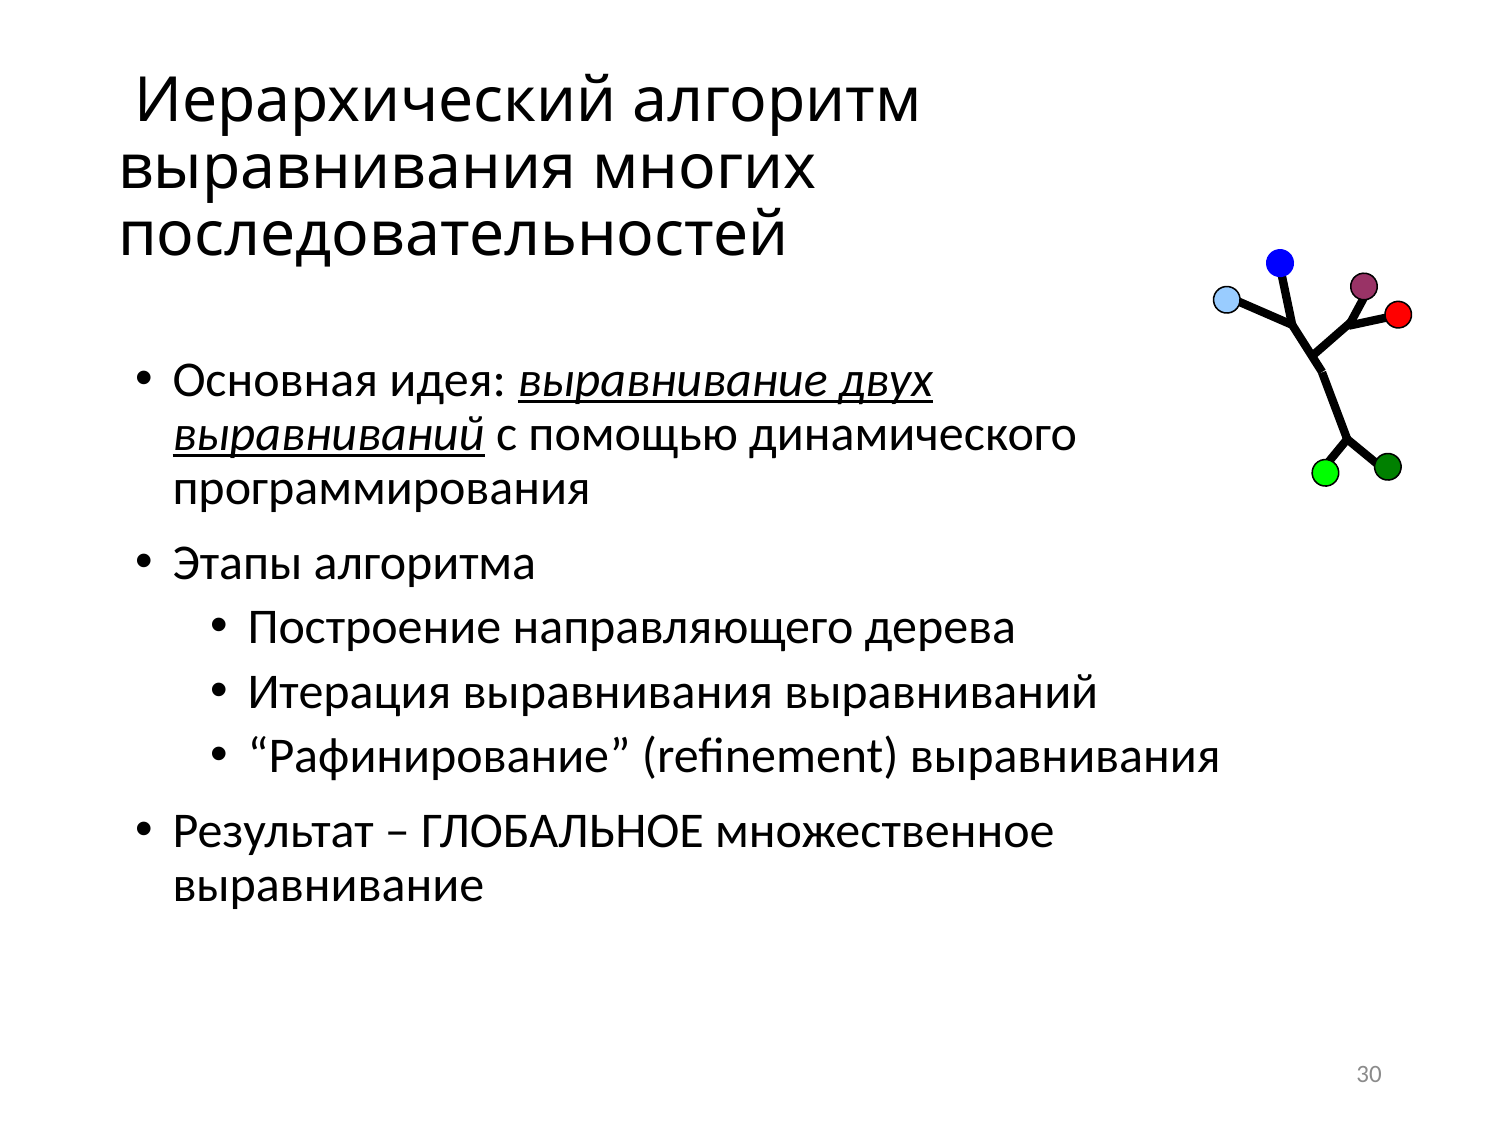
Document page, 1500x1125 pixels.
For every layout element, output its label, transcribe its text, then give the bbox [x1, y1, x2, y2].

slide_number 30 [1059, 1042, 1397, 1103]
list Основная идея: выравнивание двух выравниваний с помощью динамического программирования Этапы алгоритма Построение направляющего дерева Итерация выравнивания выравниваний “Рафинирование” (refinement) выравнивания Результат – ГЛОБАЛЬНОЕ множественное выравнивание [120, 345, 1257, 903]
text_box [1195, 265, 1453, 461]
title Иерархический алгоритм выравнивания многих последовательностей [103, 59, 1397, 278]
